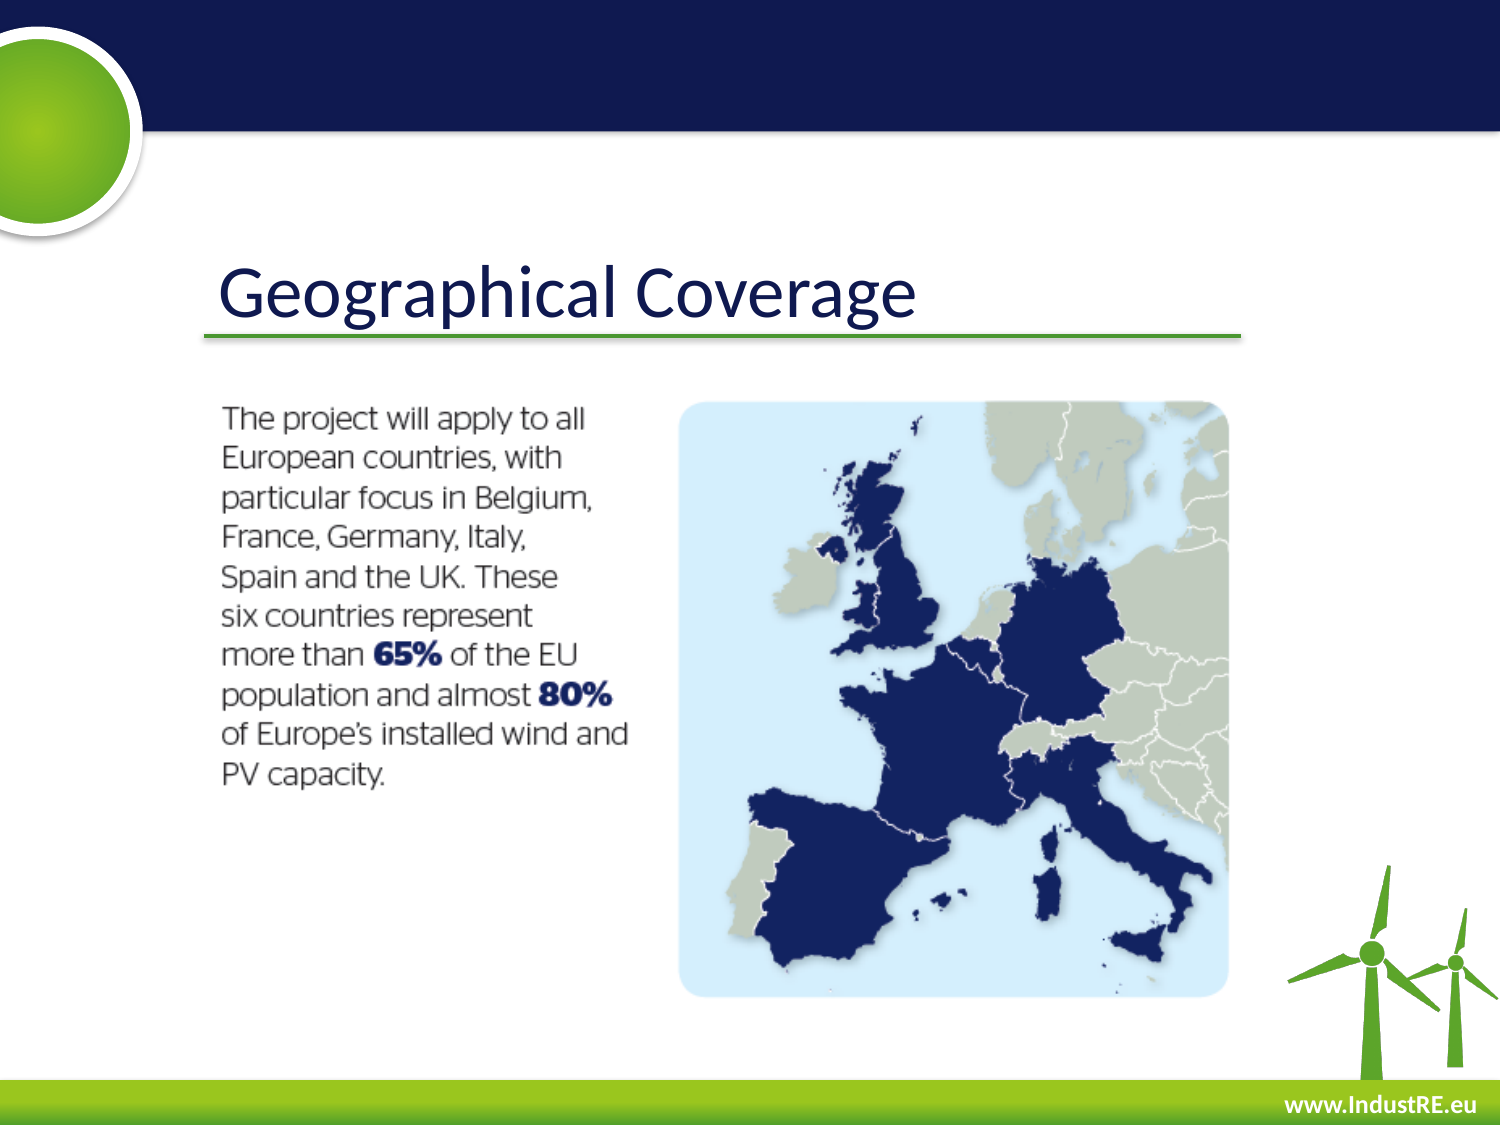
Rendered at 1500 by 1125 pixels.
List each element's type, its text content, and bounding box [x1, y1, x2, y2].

picture [186, 361, 1500, 1080]
title Geographical Coverage [203, 243, 1242, 332]
